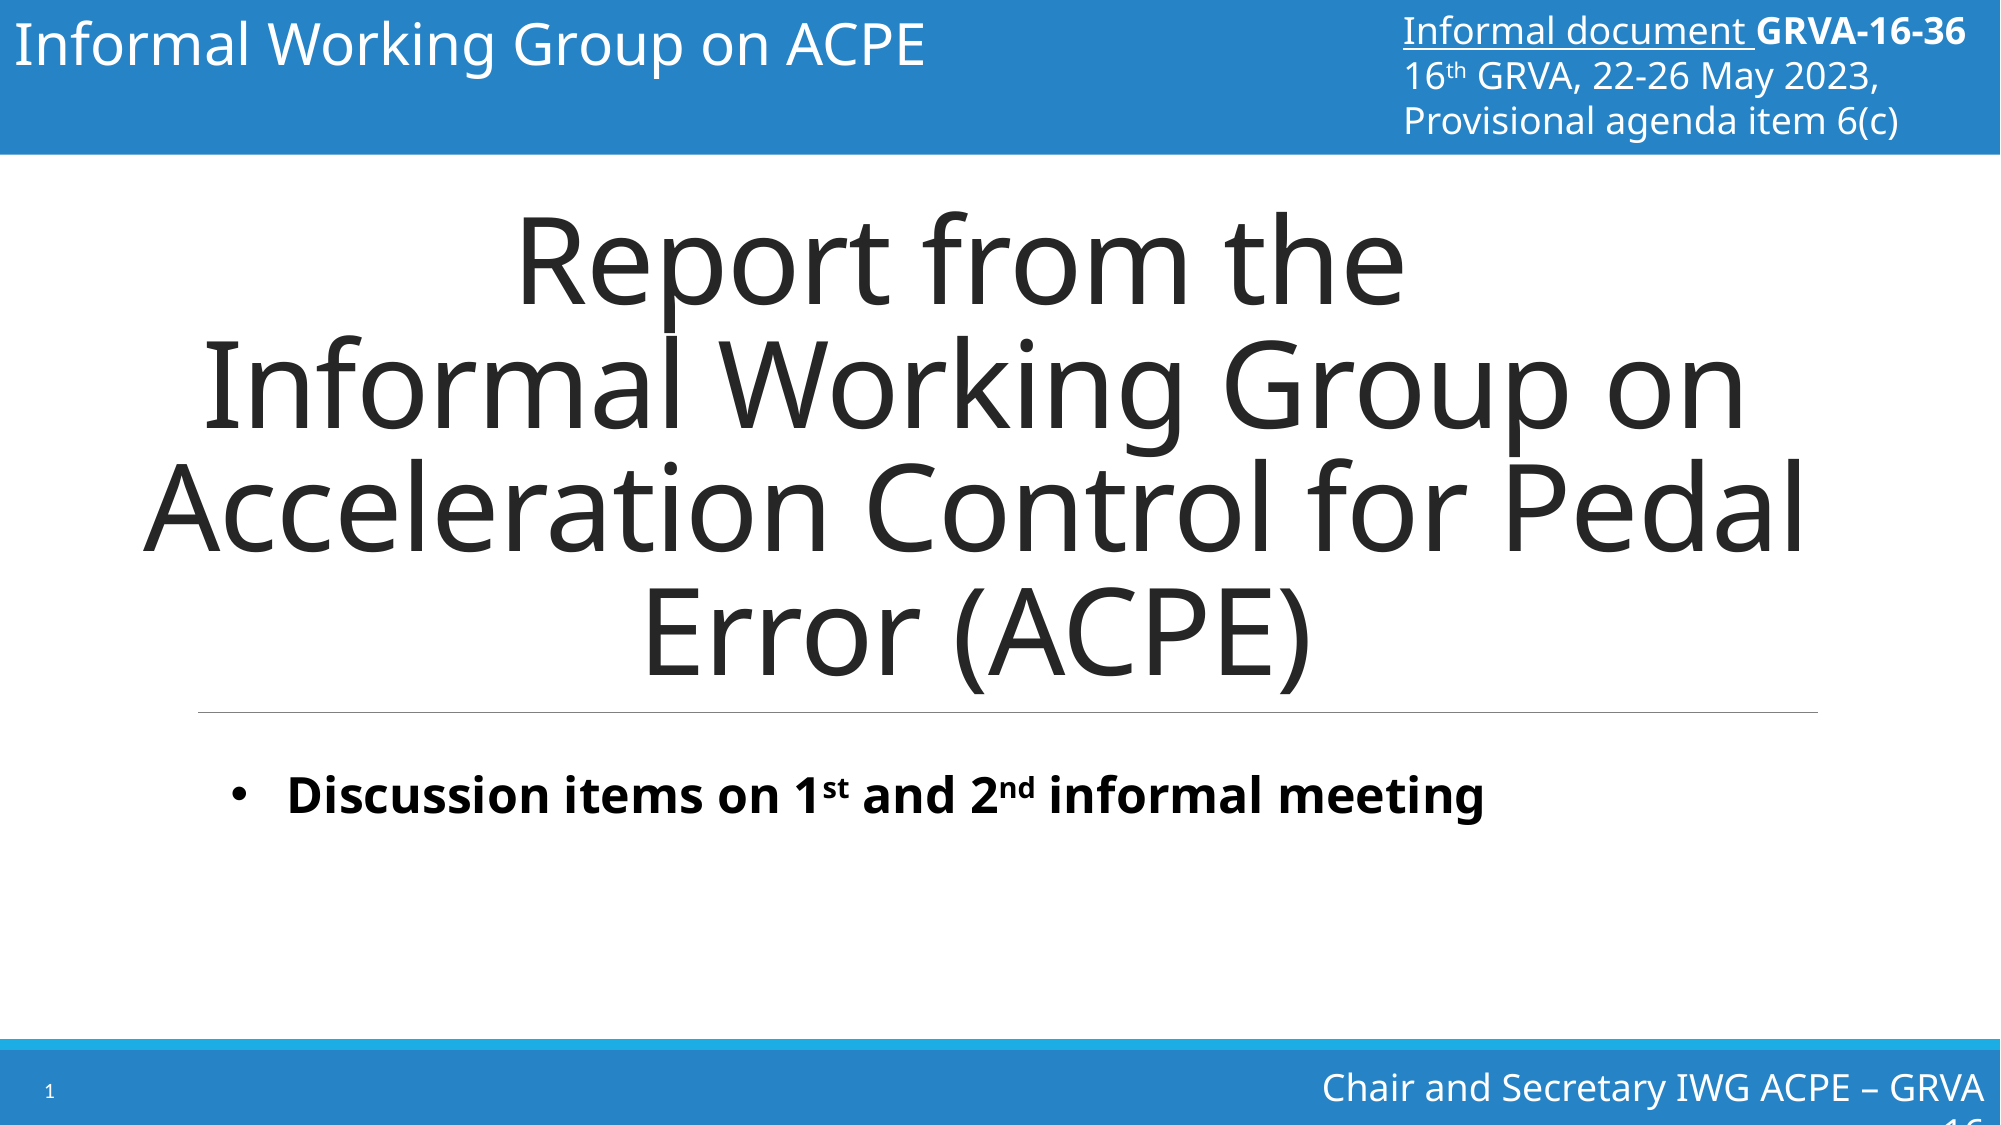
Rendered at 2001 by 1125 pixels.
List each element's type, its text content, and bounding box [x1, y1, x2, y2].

text_box Discussion items on 1st and 2nd informal meeting [95, 755, 1903, 831]
text_box Chair and Secretary IWG ACPE – GRVA 16 [1263, 1056, 2000, 1125]
title Report from the Informal Working Group on Acceleration Control for Pedal Error (ACPE) [127, 197, 1825, 708]
slide_number 1 [0, 1059, 70, 1120]
text_box Informal Working Group on ACPE [0, 0, 2000, 155]
text_box Informal document GRVA-16-36 16th GRVA, 22-26 May 2023, Provisional agenda item 6(c) [1388, 0, 2000, 150]
